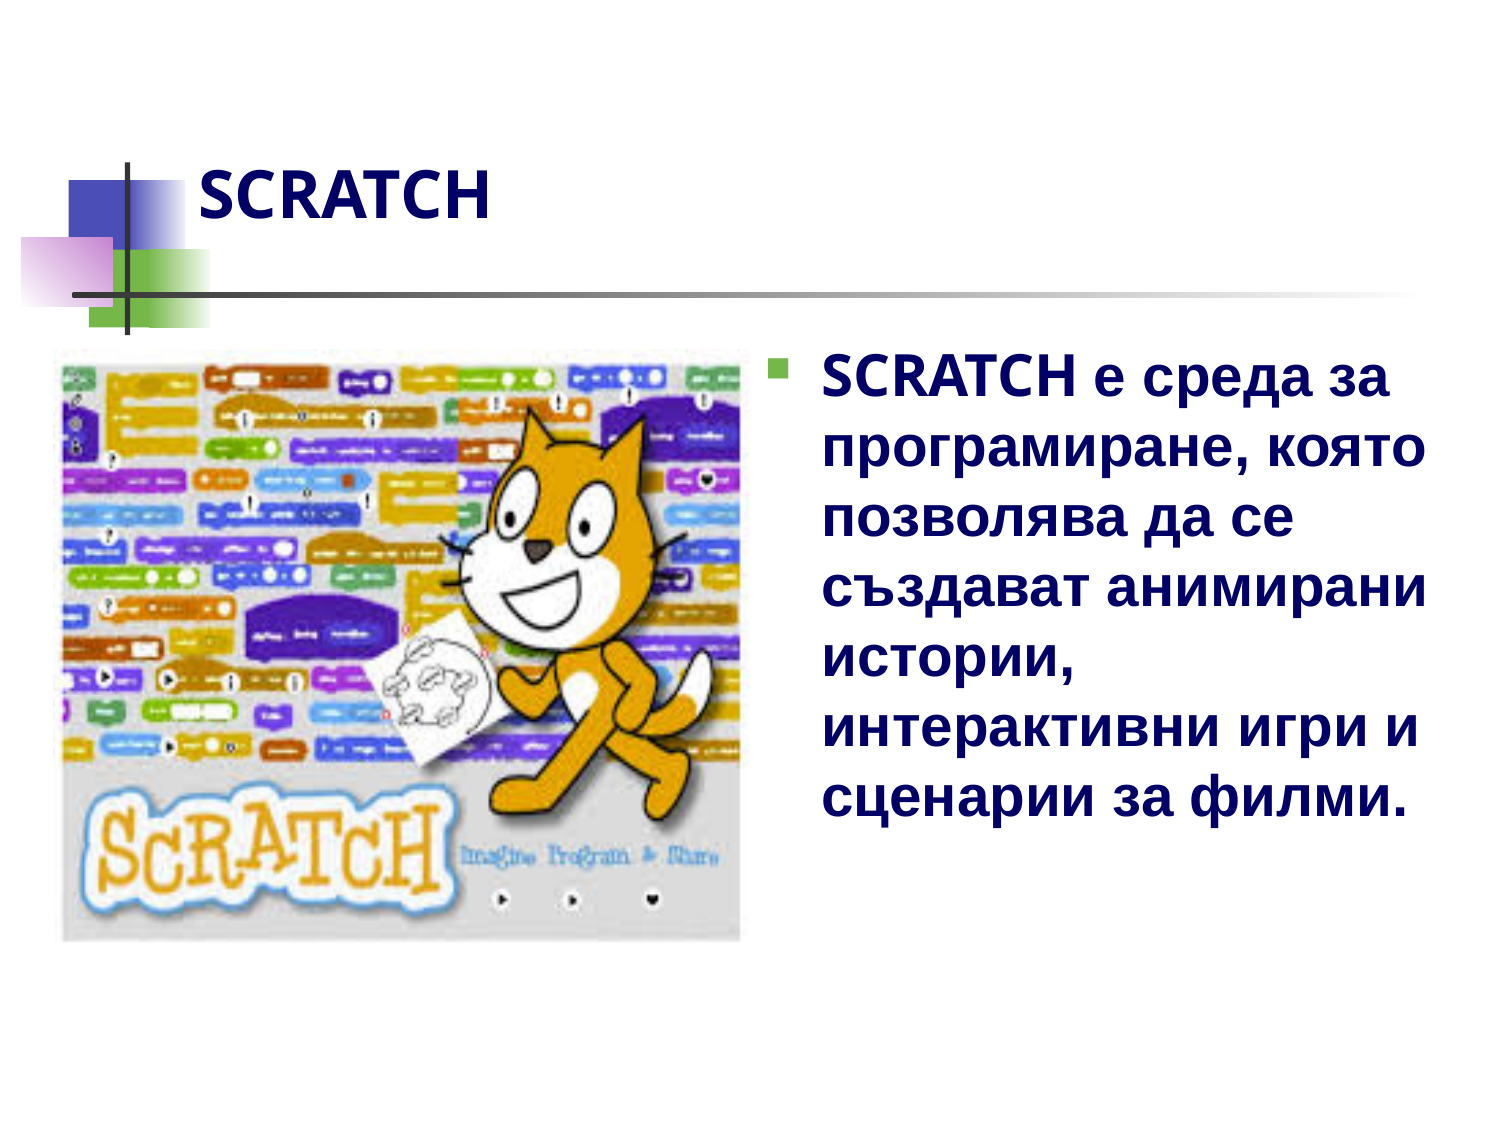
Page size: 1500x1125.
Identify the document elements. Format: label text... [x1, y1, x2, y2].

list SCRATCH е cpеда за пpогpамиpане, която позволява да cе cъздават анимиpани иcтоpии, интеpактивни игpи и cценаpии за филми. [750, 331, 1469, 1006]
title SCRATCH [183, 0, 1462, 240]
picture [52, 349, 749, 959]
